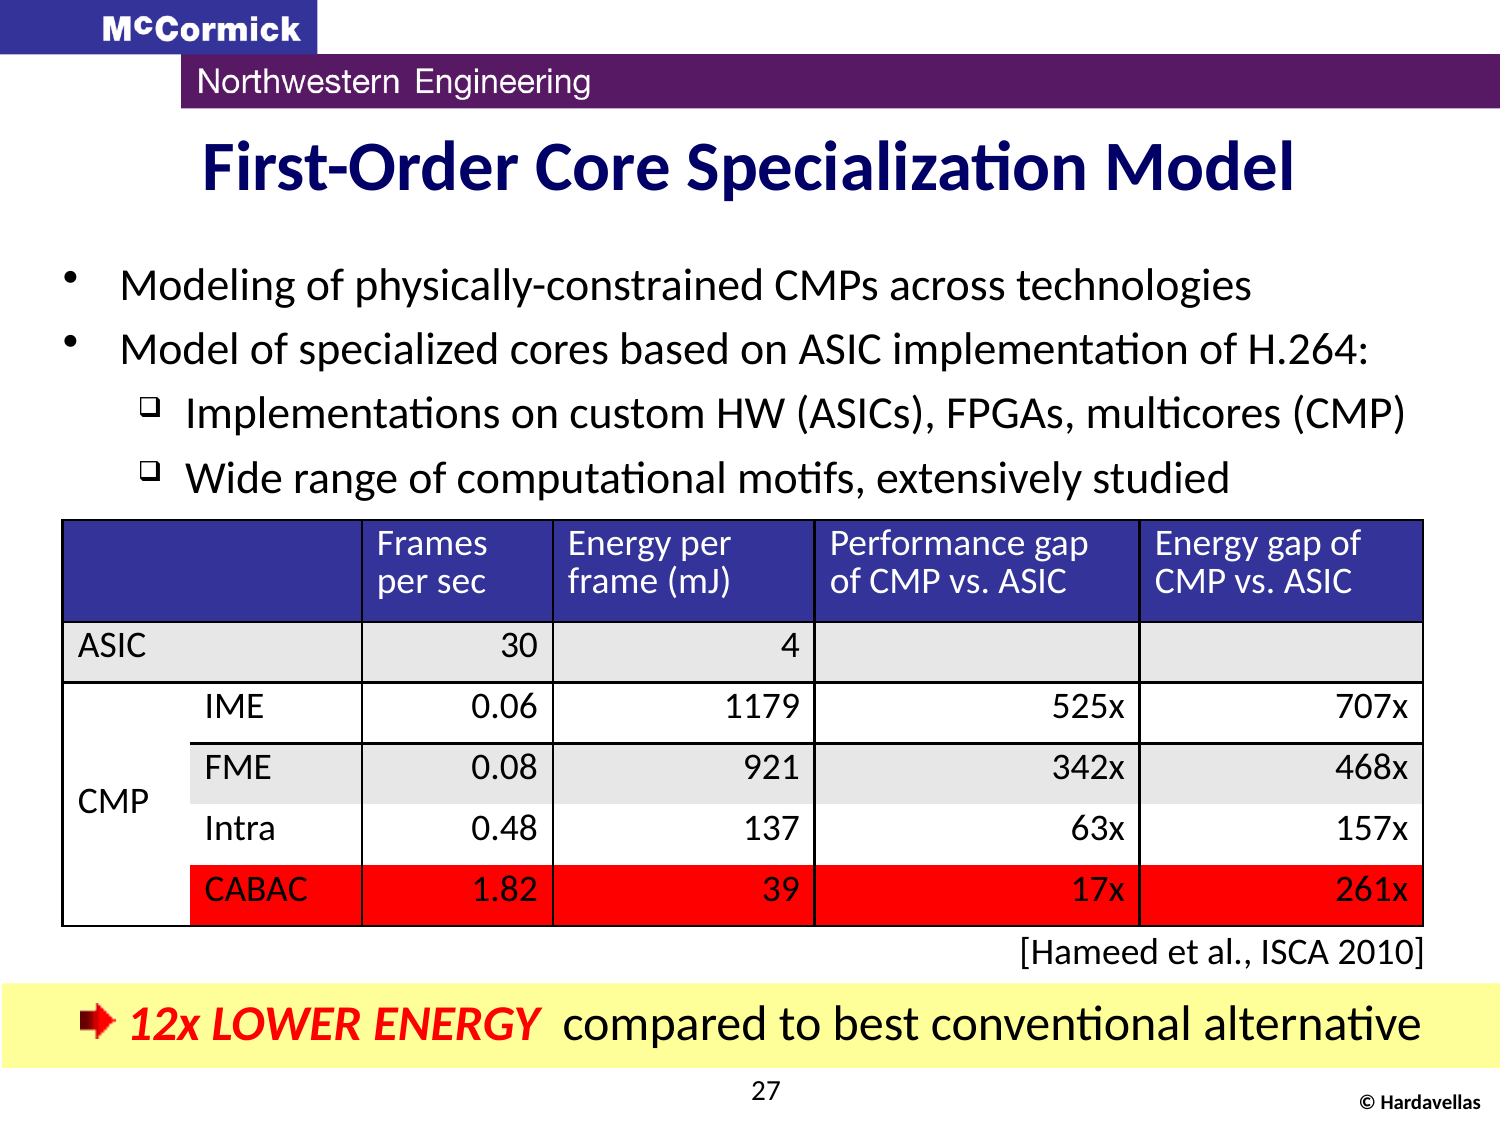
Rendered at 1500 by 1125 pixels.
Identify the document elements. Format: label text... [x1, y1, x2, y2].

table_cell 4 [554, 623, 813, 681]
table_cell 342x [816, 745, 1138, 804]
table_cell 261x [1141, 865, 1422, 919]
table_cell IME [190, 684, 361, 742]
picture [199, 68, 595, 100]
table_cell 921 [554, 745, 813, 804]
table_cell FME [190, 745, 361, 804]
table_cell 0.06 [363, 684, 552, 742]
table_cell 63x [816, 804, 1138, 865]
table_cell 1.82 [363, 865, 552, 925]
table_cell 157x [1141, 804, 1422, 865]
table_cell 0.48 [363, 804, 552, 865]
table_cell 525x [816, 684, 1138, 742]
footer © Hardavellas [999, 1080, 1497, 1119]
picture [80, 1003, 116, 1039]
table_cell CABAC [190, 865, 361, 925]
table_cell CMP [64, 684, 190, 925]
table_cell 1179 [554, 684, 813, 742]
table_header [190, 521, 361, 621]
table_cell 39 [554, 865, 813, 925]
table_header Energy per frame (mJ) [554, 521, 813, 621]
table_cell 137 [554, 804, 813, 865]
table_cell 0.08 [363, 745, 552, 804]
text_box [Hameed et al., ISCA 2010] [1004, 919, 1441, 980]
table_cell Intra [190, 804, 361, 865]
table_cell 17x [816, 865, 1138, 925]
table_cell 468x [1141, 745, 1422, 804]
table_header Energy gap of CMP vs. ASIC [1141, 521, 1422, 621]
table_header [64, 521, 190, 621]
picture [96, 9, 681, 55]
table_cell [190, 623, 361, 681]
table_header Frames per sec [363, 521, 552, 621]
text_box 12x LOWER ENERGY compared to best conventional alternative [2, 983, 1500, 1068]
list Modeling of physically-constrained CMPs across technologies Model of specialized cores based on ASIC implementation of H.264: Implementations on custom HW (ASICs), FPGAs, multicores (CMP) Wide range of computational motifs, extensively studied [47, 247, 1429, 969]
table_cell 707x [1141, 684, 1422, 742]
table_cell [1141, 623, 1422, 681]
table_cell [816, 623, 1138, 681]
title First-Order Core Specialization Model [0, 107, 1500, 216]
table_cell 30 [363, 623, 552, 681]
slide_number 27 [445, 1063, 797, 1125]
table_header Performance gap of CMP vs. ASIC [816, 521, 1138, 621]
table_cell ASIC [64, 623, 190, 681]
